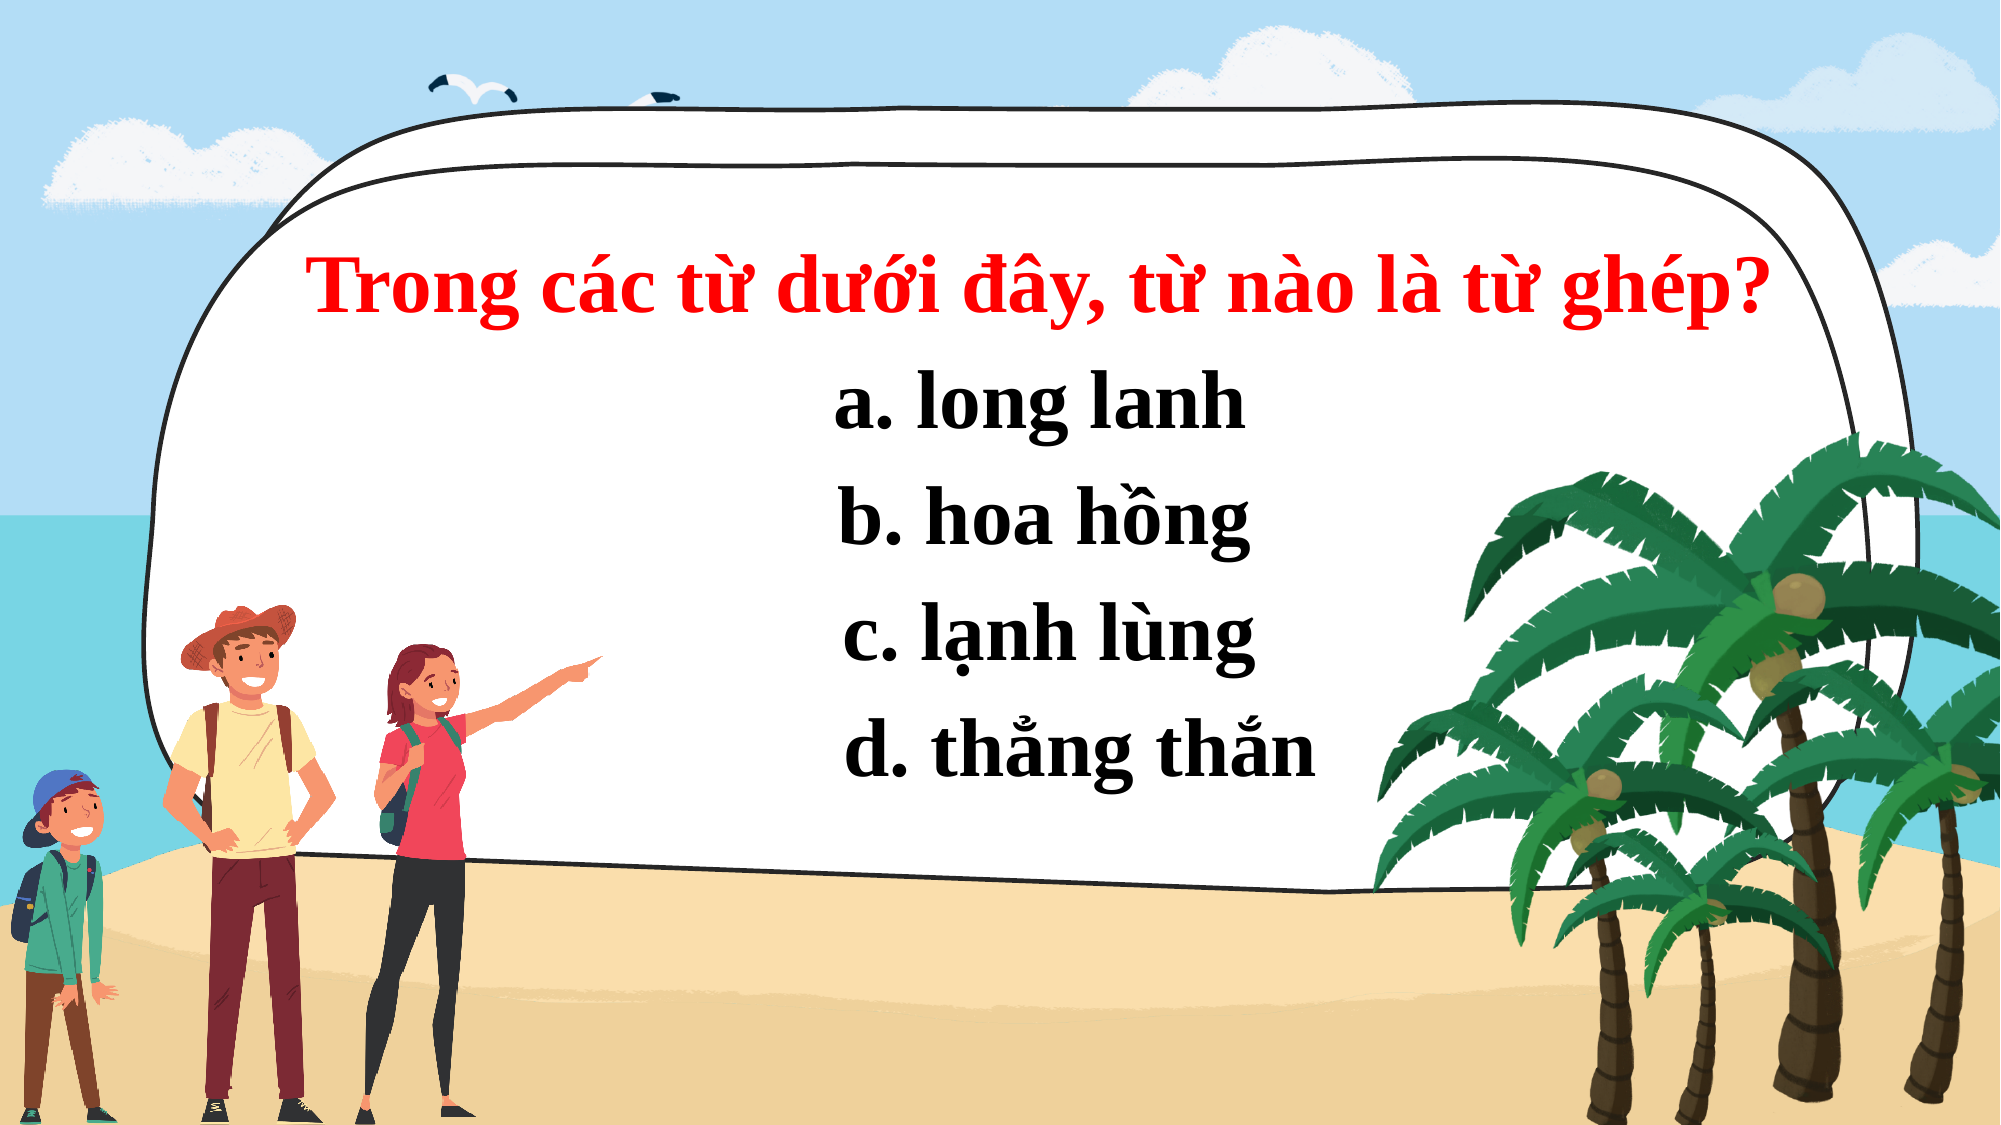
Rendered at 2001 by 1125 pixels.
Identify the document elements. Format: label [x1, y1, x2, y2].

text_box [143, 102, 1918, 893]
picture [0, 0, 2000, 1125]
